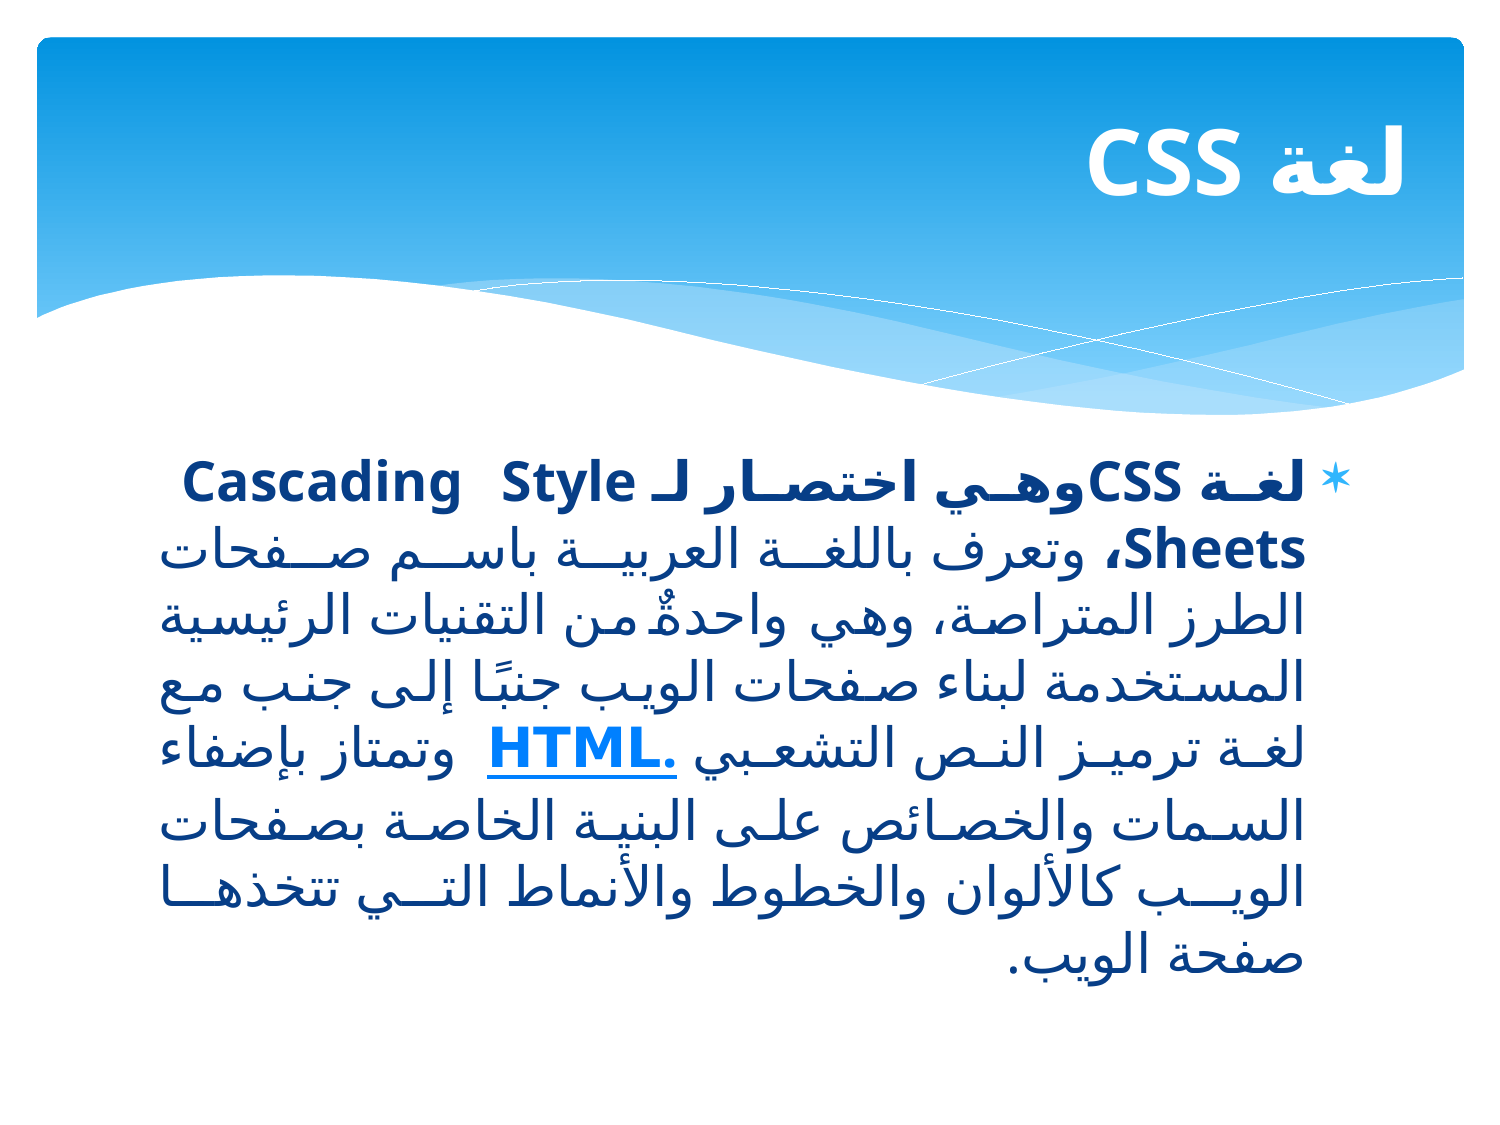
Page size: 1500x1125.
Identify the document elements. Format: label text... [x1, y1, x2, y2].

list لغة CSSوهي اختصار لـ Cascading Style Sheets، وتعرف باللغة العربية باسم صفحات الطرز المتراصة، وهي واحدةٌ من التقنيات الرئيسية المستخدمة لبناء صفحات الويب جنبًا إلى جنب مع لغة ترميز النص التشعبي HTML. وتمتاز بإضفاء السمات والخصائص على البنية الخاصة بصفحات الويب كالألوان والخطوط والأنماط التي تتخذها صفحة الويب. [143, 438, 1359, 1005]
title لغة CSS [75, 55, 1425, 261]
